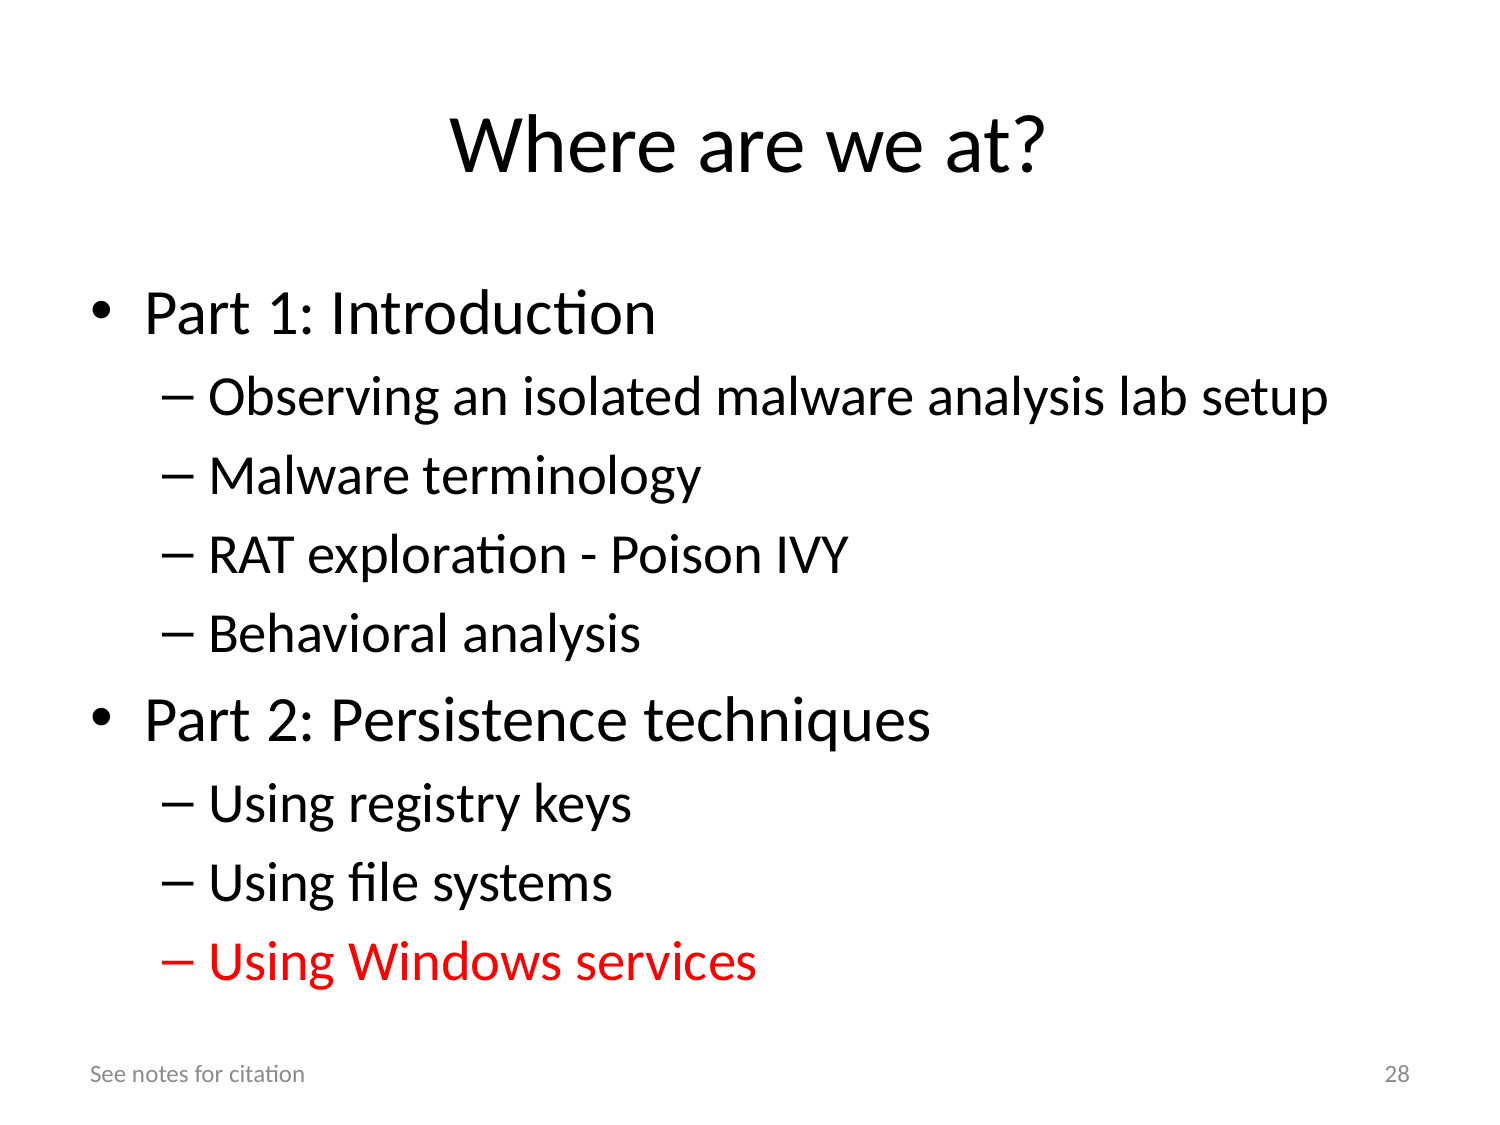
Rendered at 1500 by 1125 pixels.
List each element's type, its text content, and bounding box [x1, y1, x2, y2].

title Where are we at? [75, 45, 1425, 233]
list Part 1: Introduction Observing an isolated malware analysis lab setup Malware terminology RAT exploration - Poison IVY Behavioral analysis Part 2: Persistence techniques Using registry keys Using file systems Using Windows services [75, 262, 1425, 1005]
slide_number See notes for citation [75, 1042, 425, 1103]
slide_number 28 [1074, 1042, 1425, 1103]
